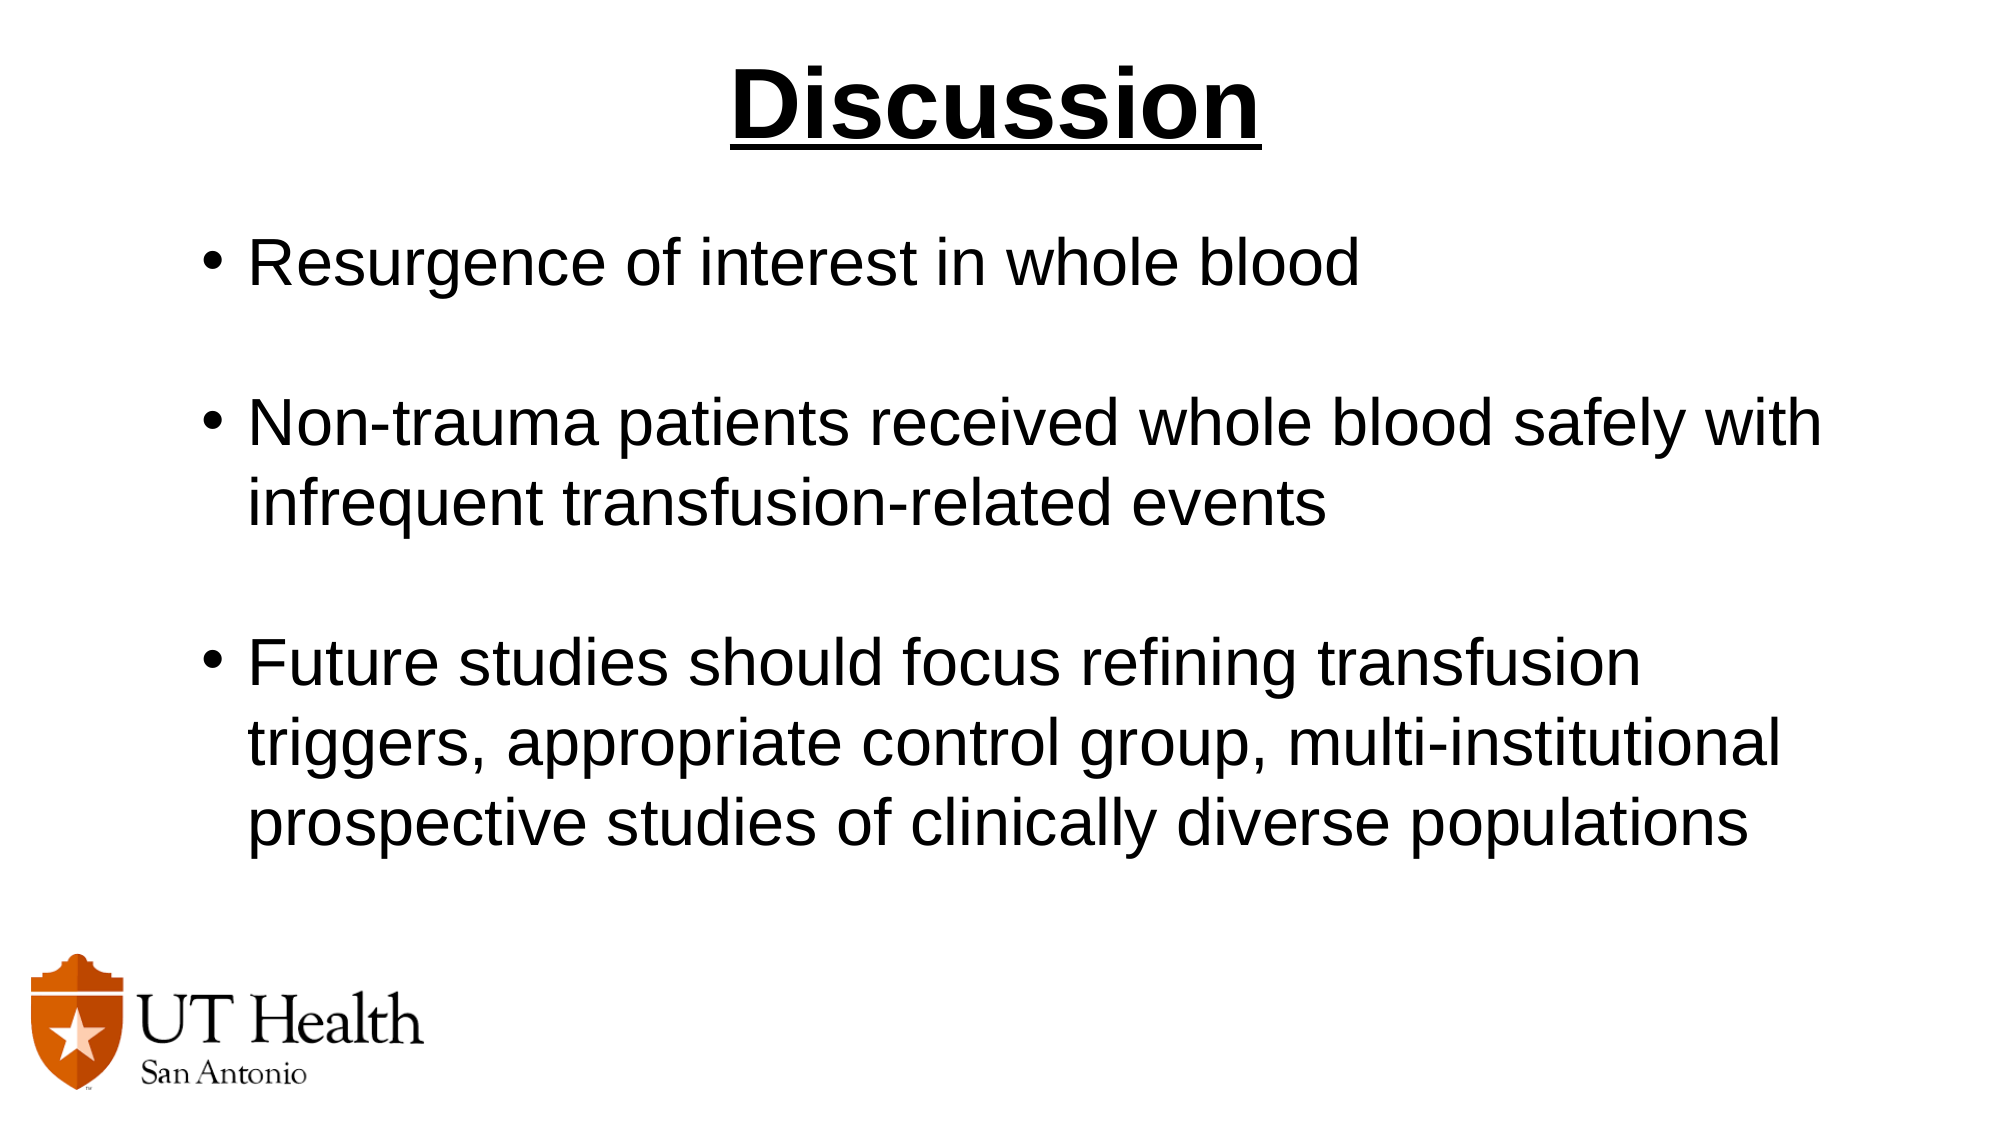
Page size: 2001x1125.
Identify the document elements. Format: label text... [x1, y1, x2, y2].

text_box Resurgence of interest in whole blood Non-trauma patients received whole blood safely with infrequent transfusion-related events Future studies should focus refining transfusion triggers, appropriate control group, multi-institutional prospective studies of clinically diverse populations [186, 211, 1868, 866]
picture [28, 953, 427, 1090]
text_box Discussion [714, 31, 1278, 167]
